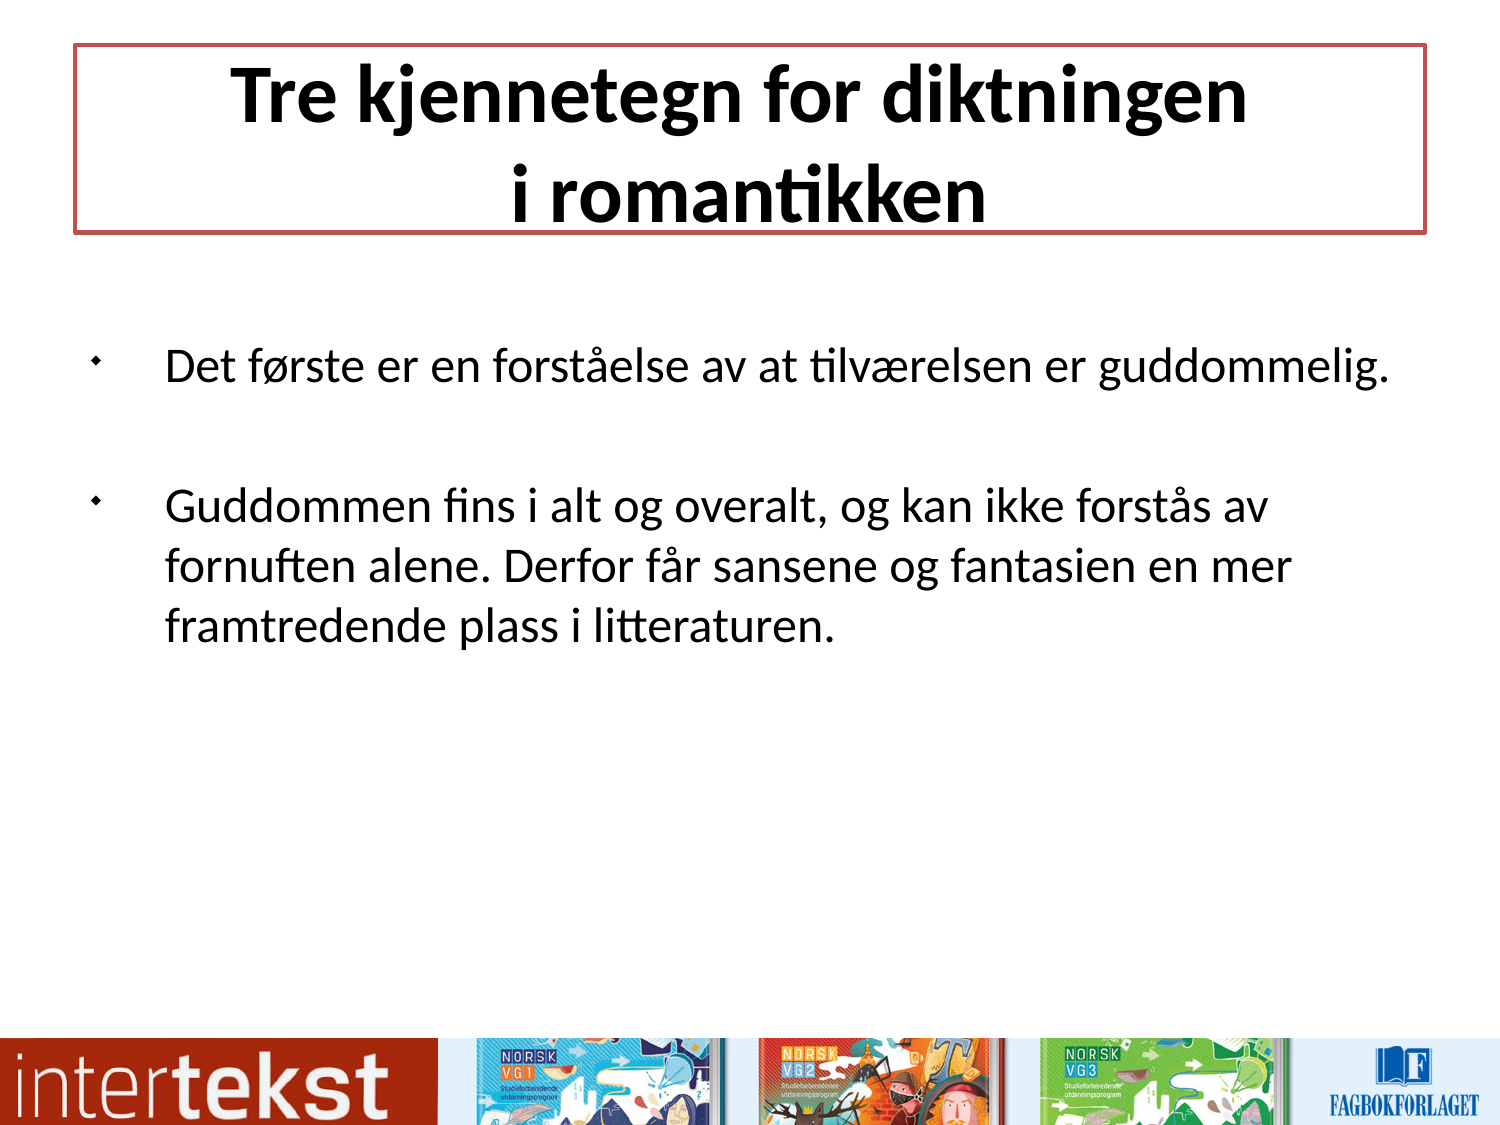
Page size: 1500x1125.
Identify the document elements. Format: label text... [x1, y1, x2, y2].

title Tre kjennetegn for diktningen i romantikken [73, 43, 1427, 235]
picture [725, 1038, 1500, 1125]
list Det første er en forståelse av at tilværelsen er guddommelig. Guddommen fins i alt og overalt, og kan ikke forstås av fornuften alene. Derfor får sansene og fantasien en mer framtredende plass i litteraturen. [75, 324, 1425, 1005]
picture [0, 1038, 722, 1125]
